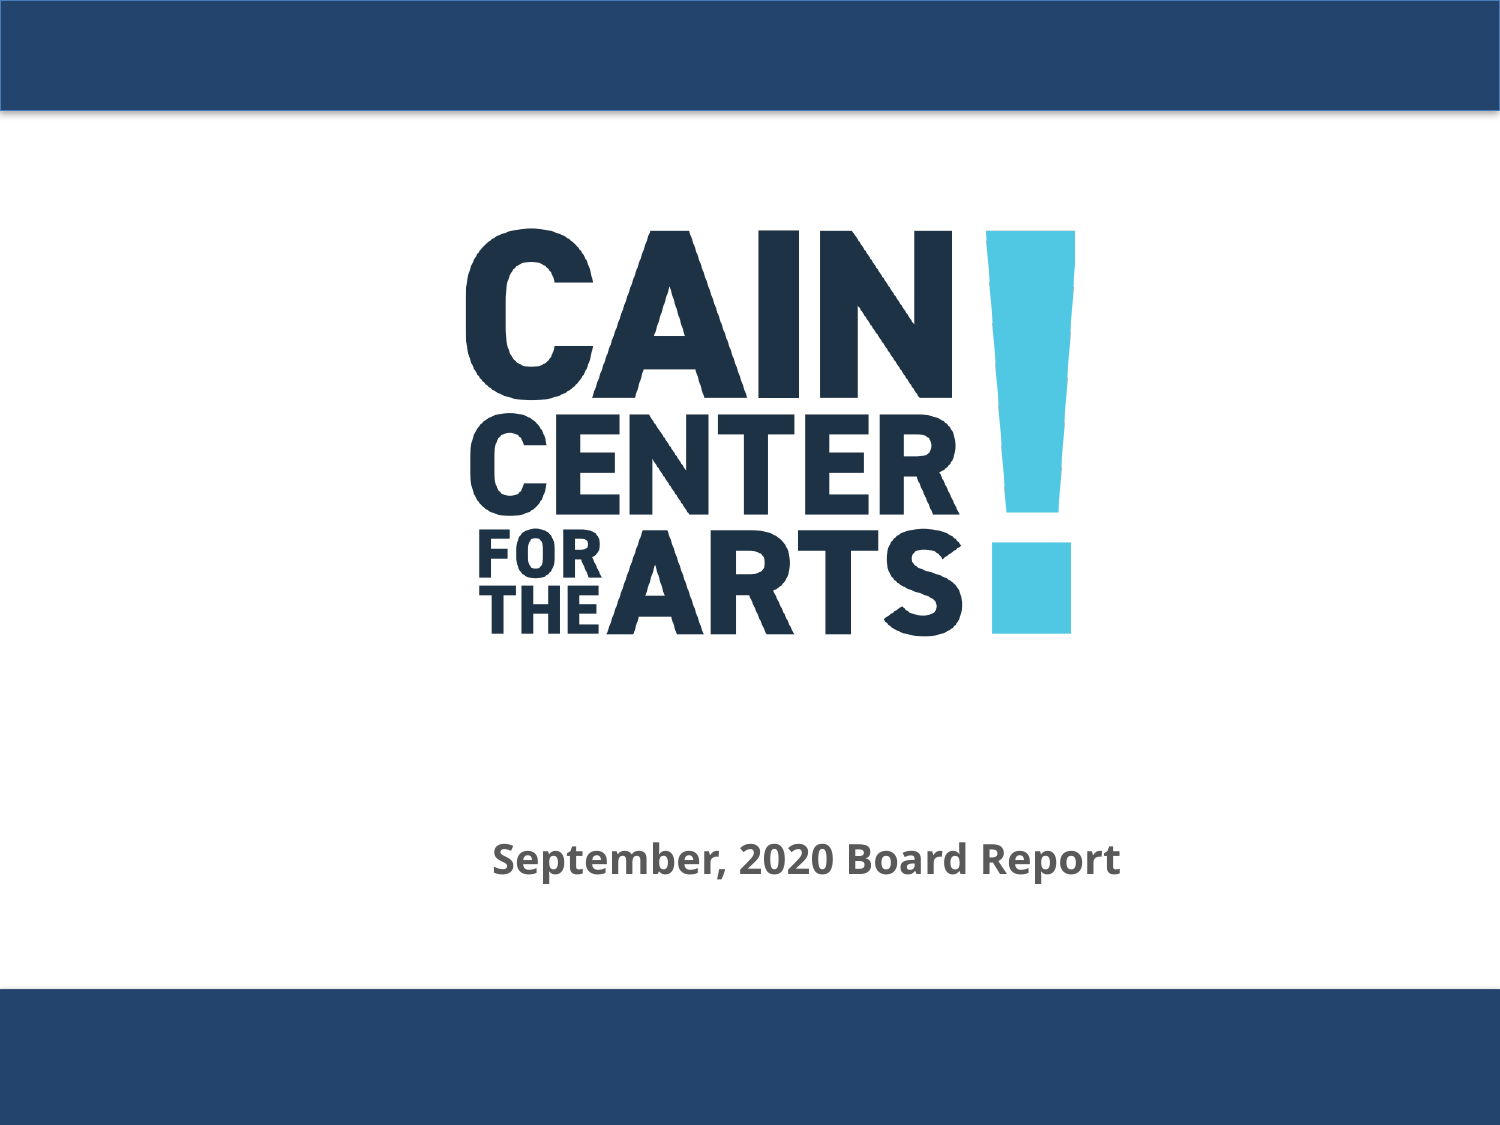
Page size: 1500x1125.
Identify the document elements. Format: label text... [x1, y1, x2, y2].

picture [465, 36, 1076, 826]
text_box September, 2020 Board Report [0, 825, 1137, 961]
text_box [0, 0, 1500, 111]
text_box [0, 989, 1500, 1125]
